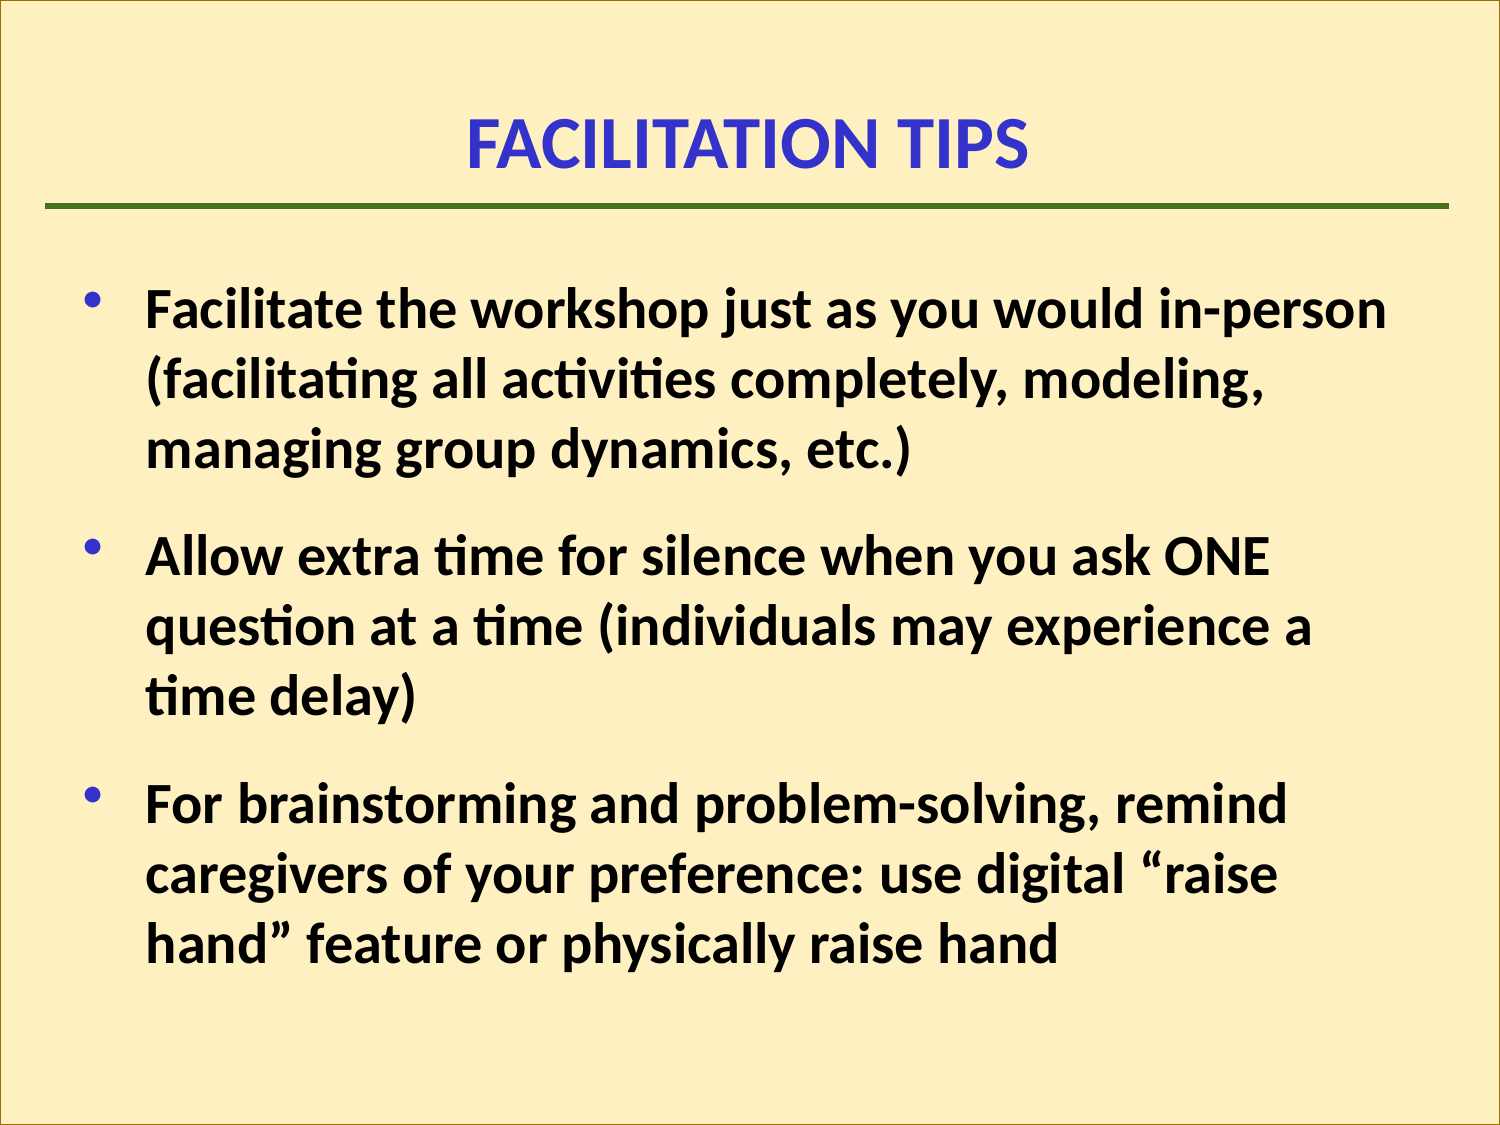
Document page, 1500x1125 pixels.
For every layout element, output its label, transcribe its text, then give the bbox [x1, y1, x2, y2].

title FACILITATION TIPS [66, 45, 1431, 233]
list Facilitate the workshop just as you would in-person (facilitating all activities completely, modeling, managing group dynamics, etc.) Allow extra time for silence when you ask ONE question at a time (individuals may experience a time delay) For brainstorming and problem-solving, remind caregivers of your preference: use digital “raise hand” feature or physically raise hand [65, 262, 1434, 1005]
